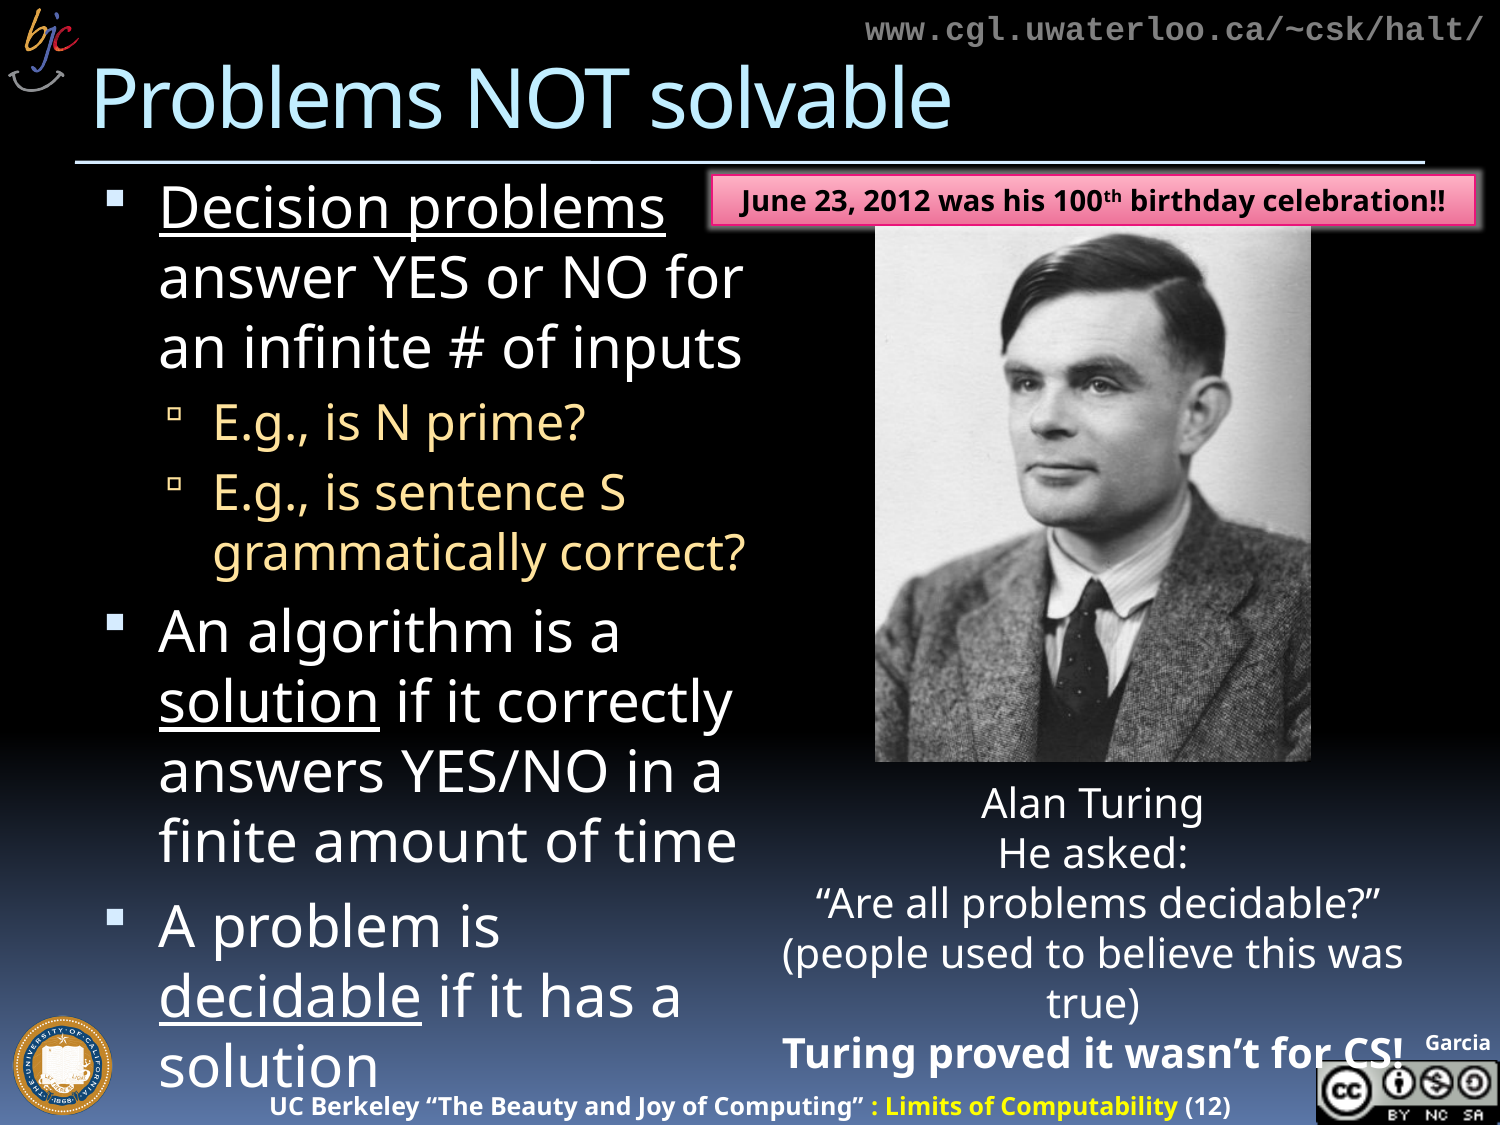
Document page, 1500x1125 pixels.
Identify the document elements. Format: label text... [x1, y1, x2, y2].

text_box Alan Turing He asked: “Are all problems decidable?” (people used to believe this was true) Turing proved it wasn’t for CS! [737, 769, 1449, 1085]
picture [8, 55, 75, 92]
list Decision problems answer YES or NO for an infinite # of inputs E.g., is N prime? E.g., is sentence S grammatically correct? An algorithm is a solution if it correctly answers YES/NO in a finite amount of time A problem is decidable if it has a solution [75, 163, 776, 1034]
text_box www.cgl.uwaterloo.ca/~csk/halt/ [0, 0, 1500, 55]
text_box June 23, 2012 was his 100th birthday celebration!! [711, 174, 1476, 226]
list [874, 202, 1311, 776]
title Problems NOT solvable [75, 55, 1425, 163]
picture [12, 1015, 113, 1116]
picture [1316, 1060, 1500, 1125]
